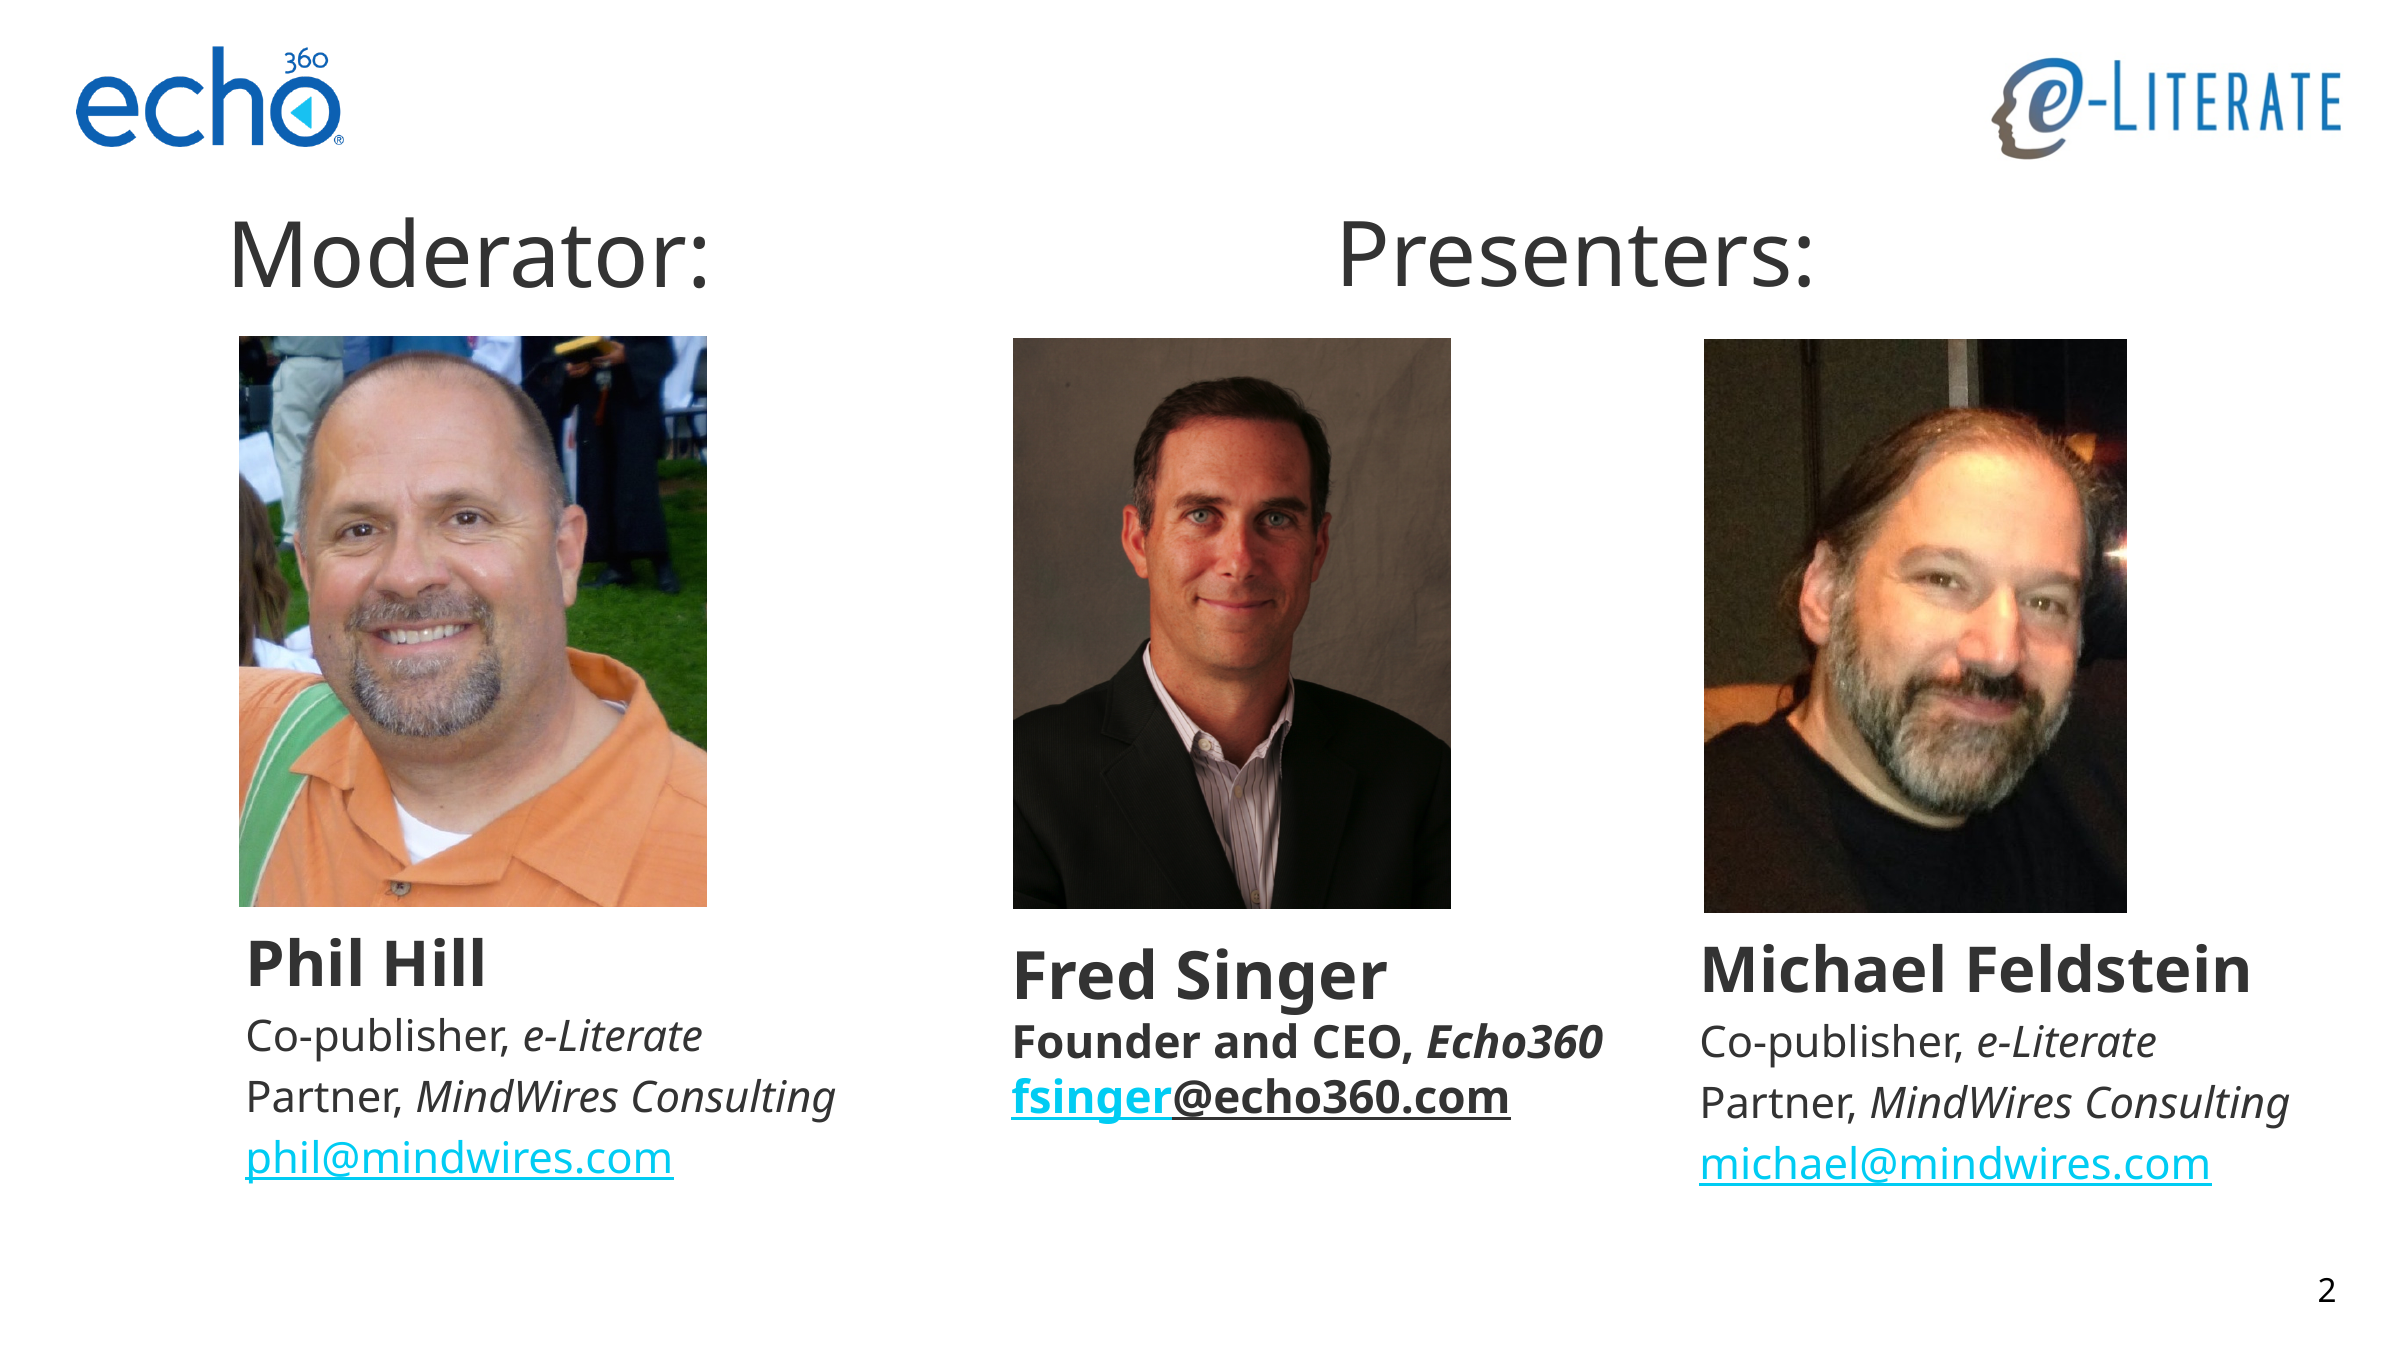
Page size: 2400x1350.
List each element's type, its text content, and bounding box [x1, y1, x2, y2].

picture [1983, 52, 2353, 165]
picture [1012, 338, 1451, 909]
picture [238, 336, 707, 908]
text_box Presenters: [1165, 177, 1987, 324]
picture [1703, 339, 2127, 914]
text_box 2 [2071, 1261, 2352, 1327]
text_box Moderator: [155, 177, 784, 324]
text_box Fred Singer Founder and CEO, Echo360 fsinger@echo360.com [1242, 921, 1693, 1081]
text_box Phil Hill Co-publisher, e-Literate Partner, MindWires Consulting phil@mindwires.com [239, 912, 1242, 1203]
text_box Michael Feldstein Co-publisher, e-Literate Partner, MindWires Consulting michael@mindwires.com [1693, 918, 2400, 1209]
picture [76, 46, 344, 147]
